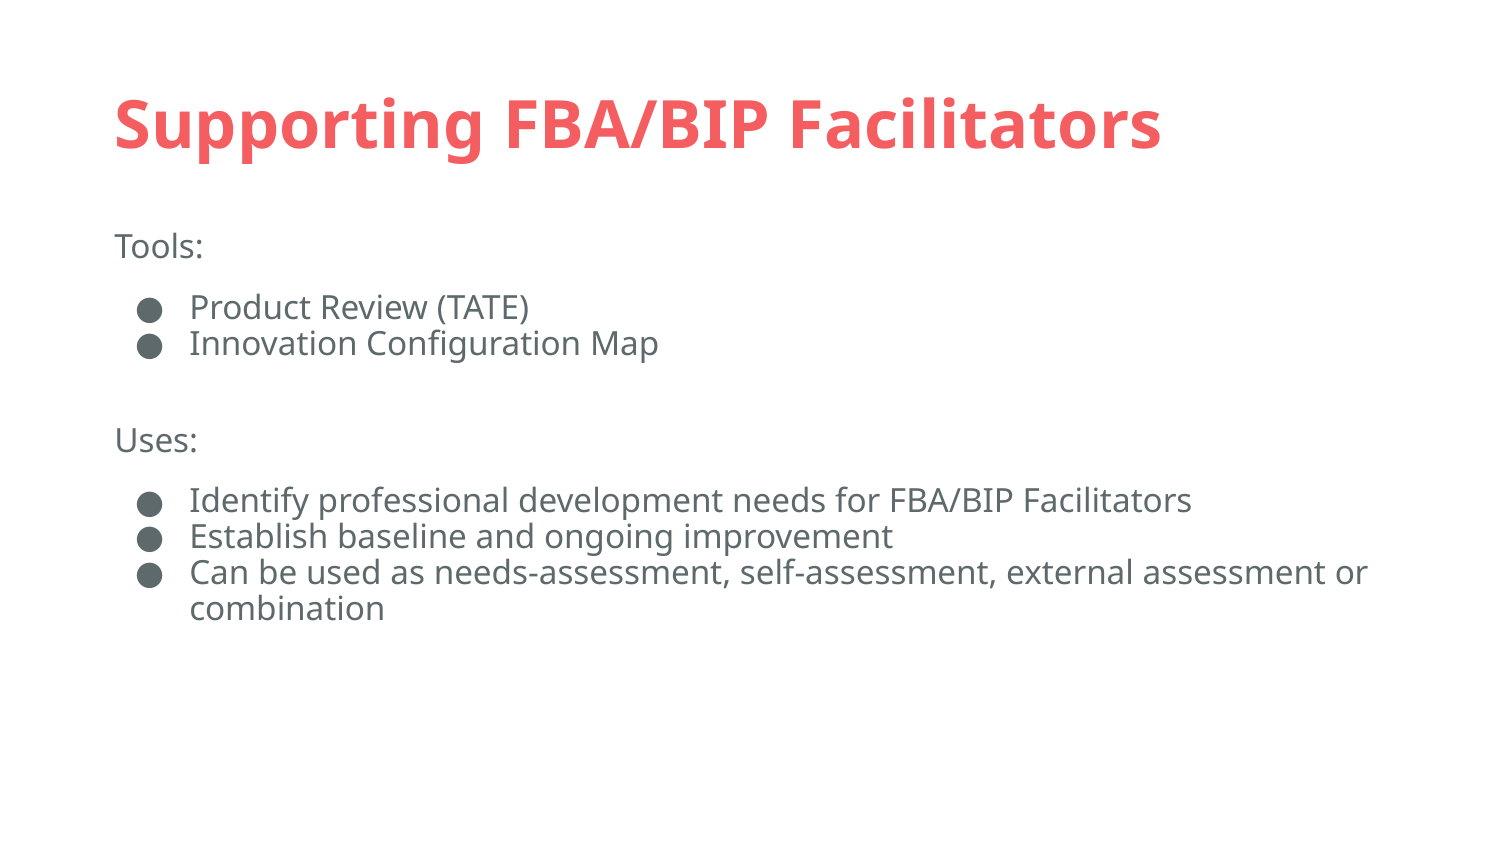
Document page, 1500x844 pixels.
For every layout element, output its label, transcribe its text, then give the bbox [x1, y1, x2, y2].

list Tools: Product Review (TATE) Innovation Configuration Map Uses: Identify professional development needs for FBA/BIP Facilitators Establish baseline and ongoing improvement Can be used as needs-assessment, self-assessment, external assessment or combination [103, 224, 1397, 760]
title Supporting FBA/BIP Facilitators [103, 44, 1397, 208]
